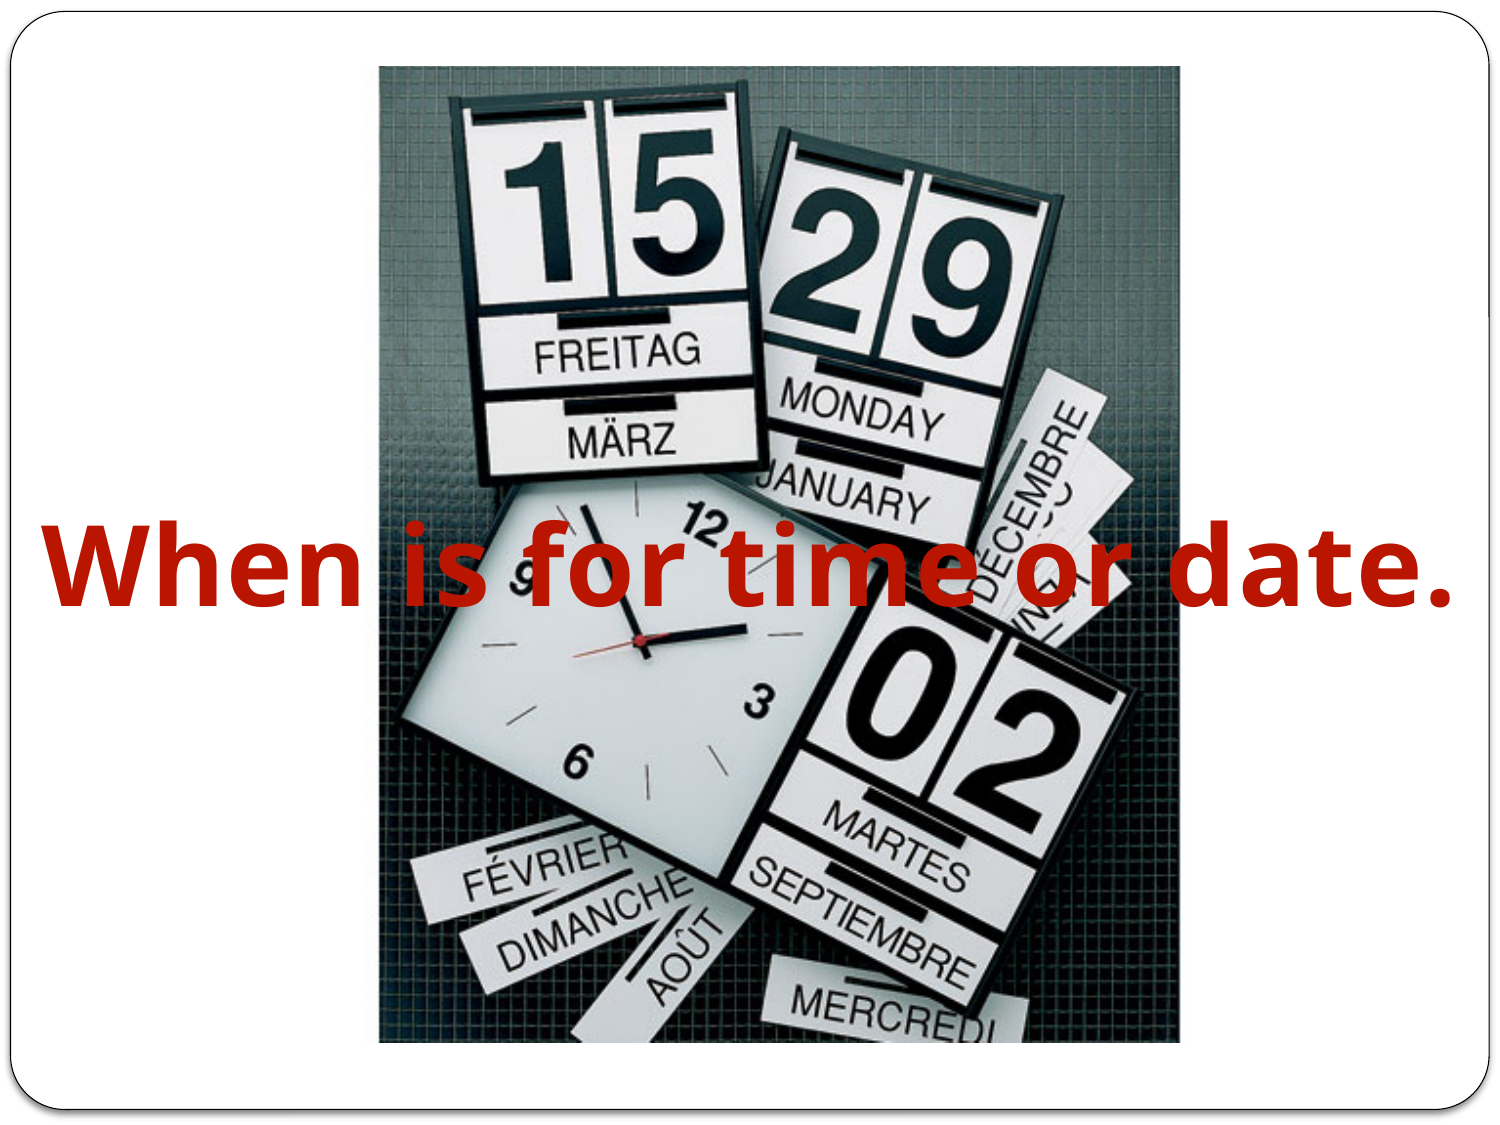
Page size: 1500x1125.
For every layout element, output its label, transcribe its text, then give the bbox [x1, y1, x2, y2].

text_box When is for time or date. [1370, 486, 1474, 637]
text_box When is for time or date. [26, 486, 188, 637]
picture [194, 66, 1367, 1043]
